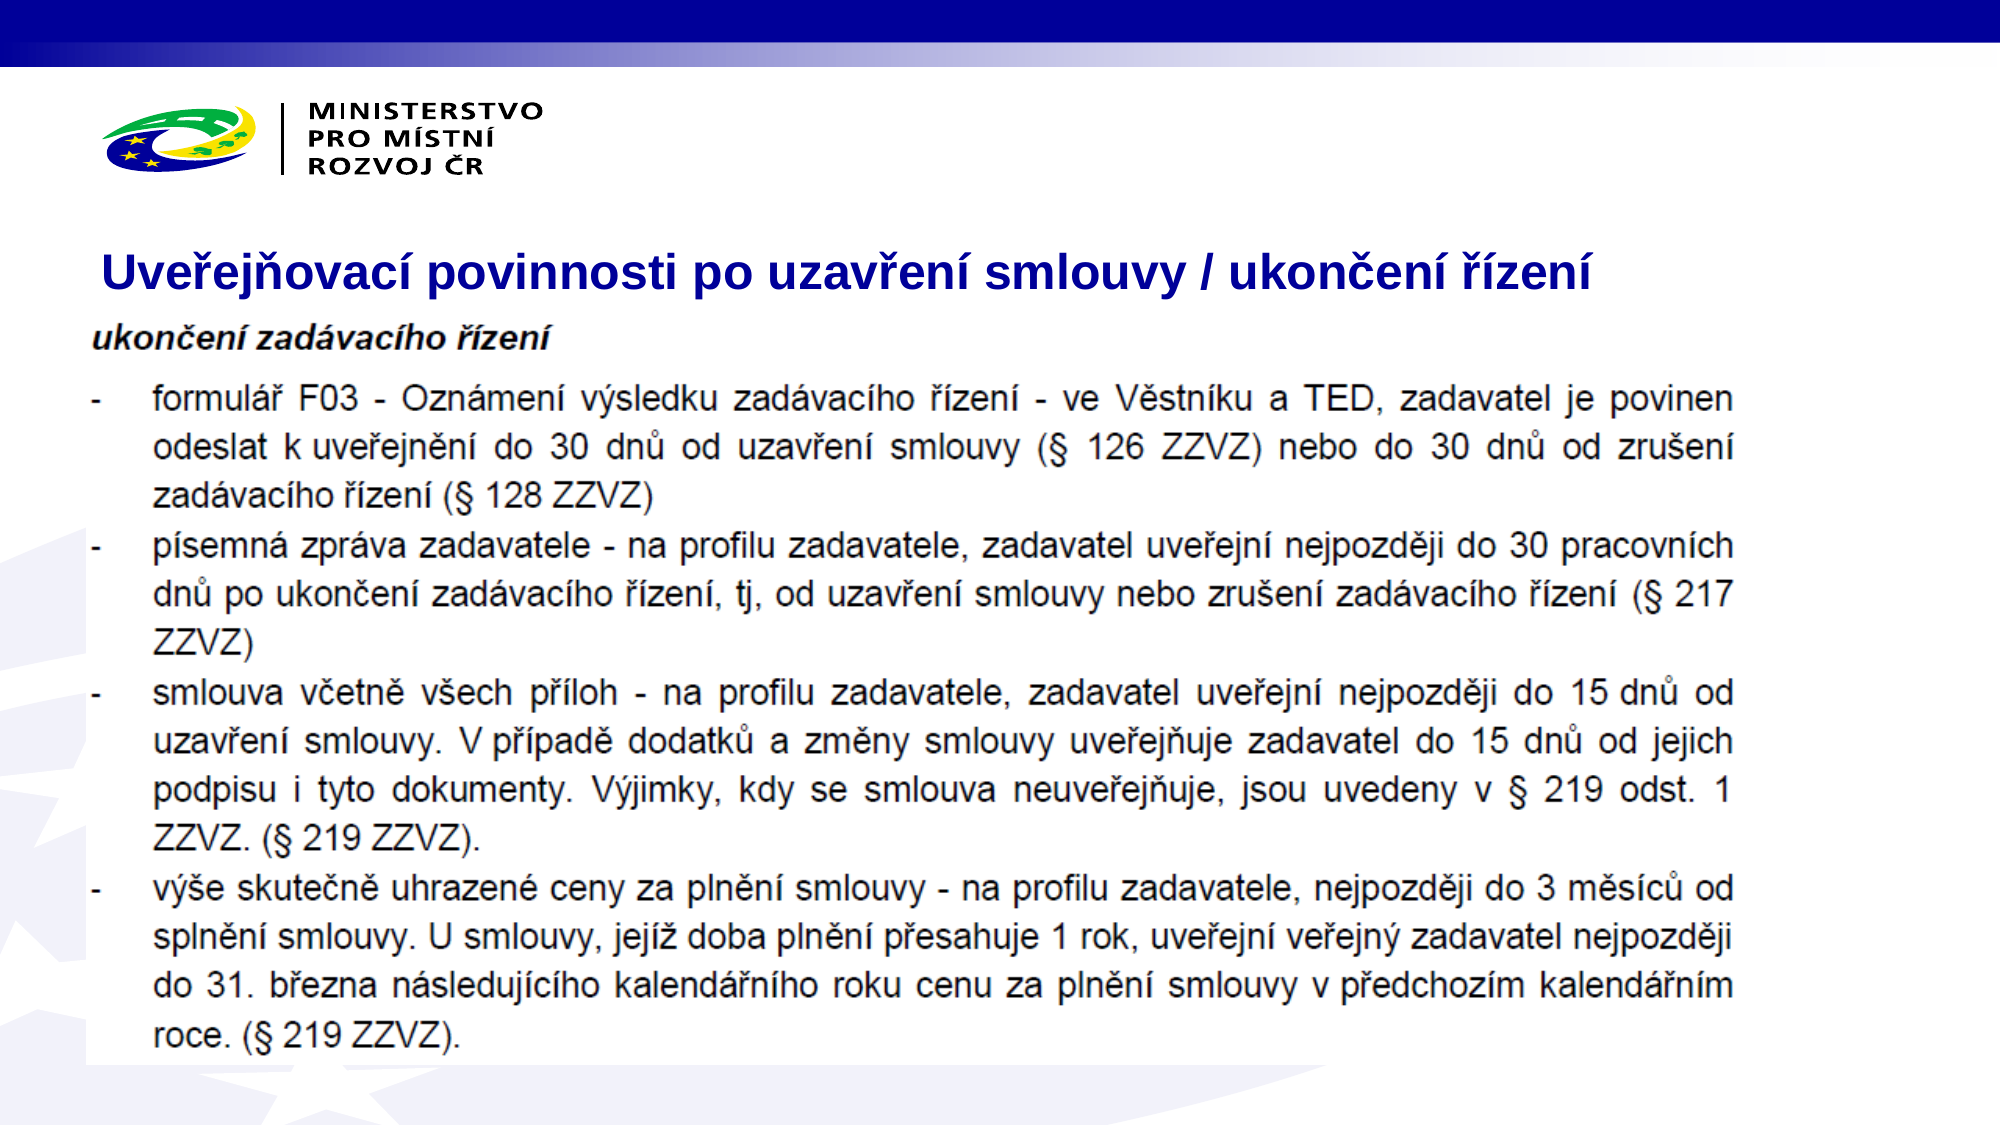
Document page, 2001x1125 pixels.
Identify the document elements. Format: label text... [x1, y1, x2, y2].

picture [86, 314, 1745, 1065]
title Uveřejňovací povinnosti po uzavření smlouvy / ukončení řízení [86, 231, 1900, 315]
